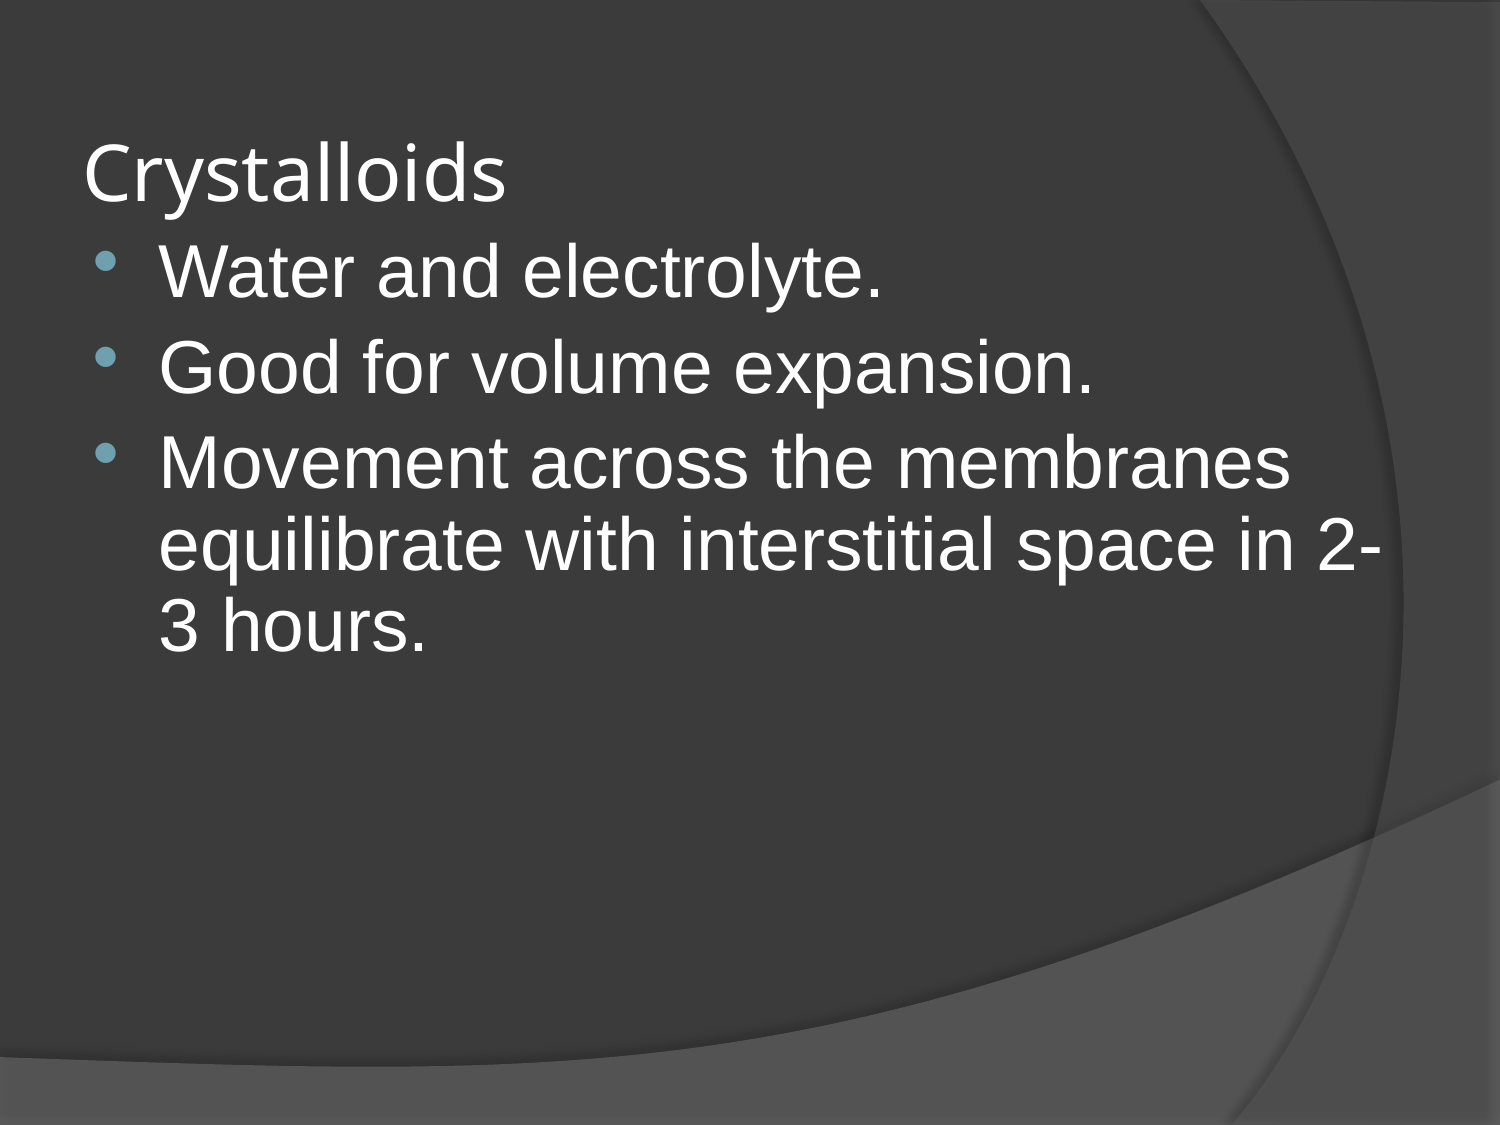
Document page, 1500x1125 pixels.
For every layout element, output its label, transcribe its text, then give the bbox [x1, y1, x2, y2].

title Crystalloids [75, 115, 1425, 224]
list Water and electrolyte. Good for volume expansion. Movement across the membranes equilibrate with interstitial space in 2-3 hours. [75, 224, 1425, 1038]
